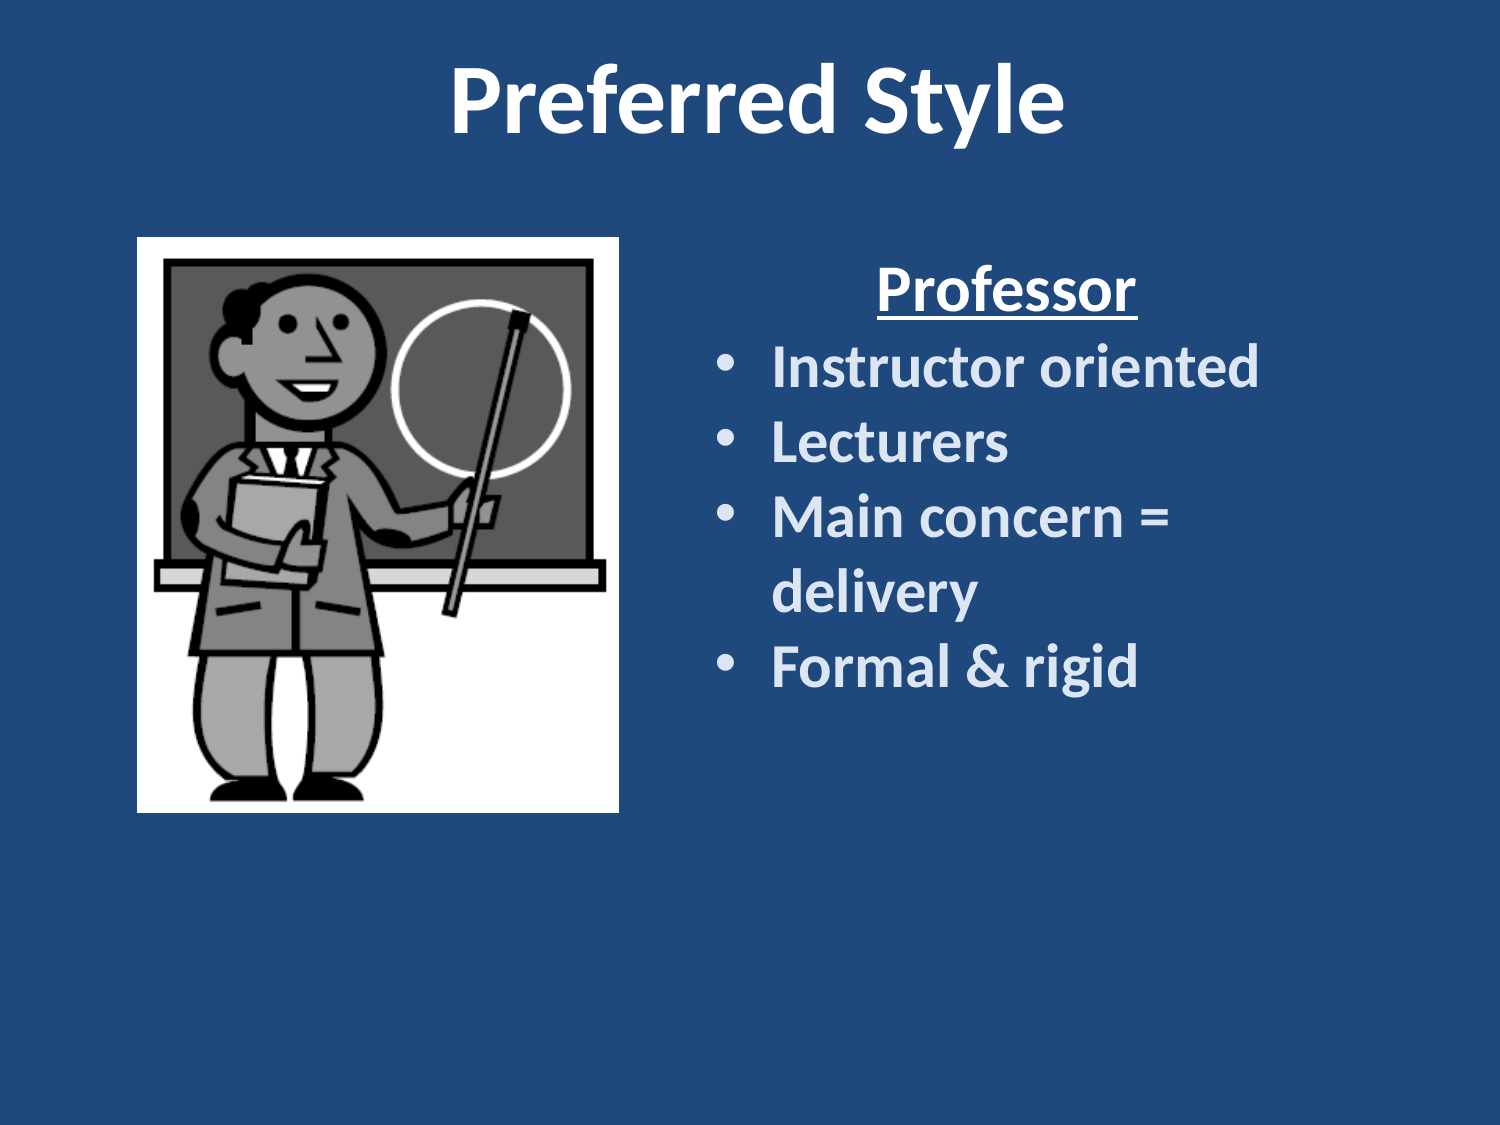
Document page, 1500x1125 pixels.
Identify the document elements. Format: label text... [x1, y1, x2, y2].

text_box Professor Instructor oriented Lecturers Main concern = delivery Formal & rigid [699, 237, 1315, 757]
title Preferred Style [83, 0, 1434, 188]
picture [137, 237, 619, 813]
